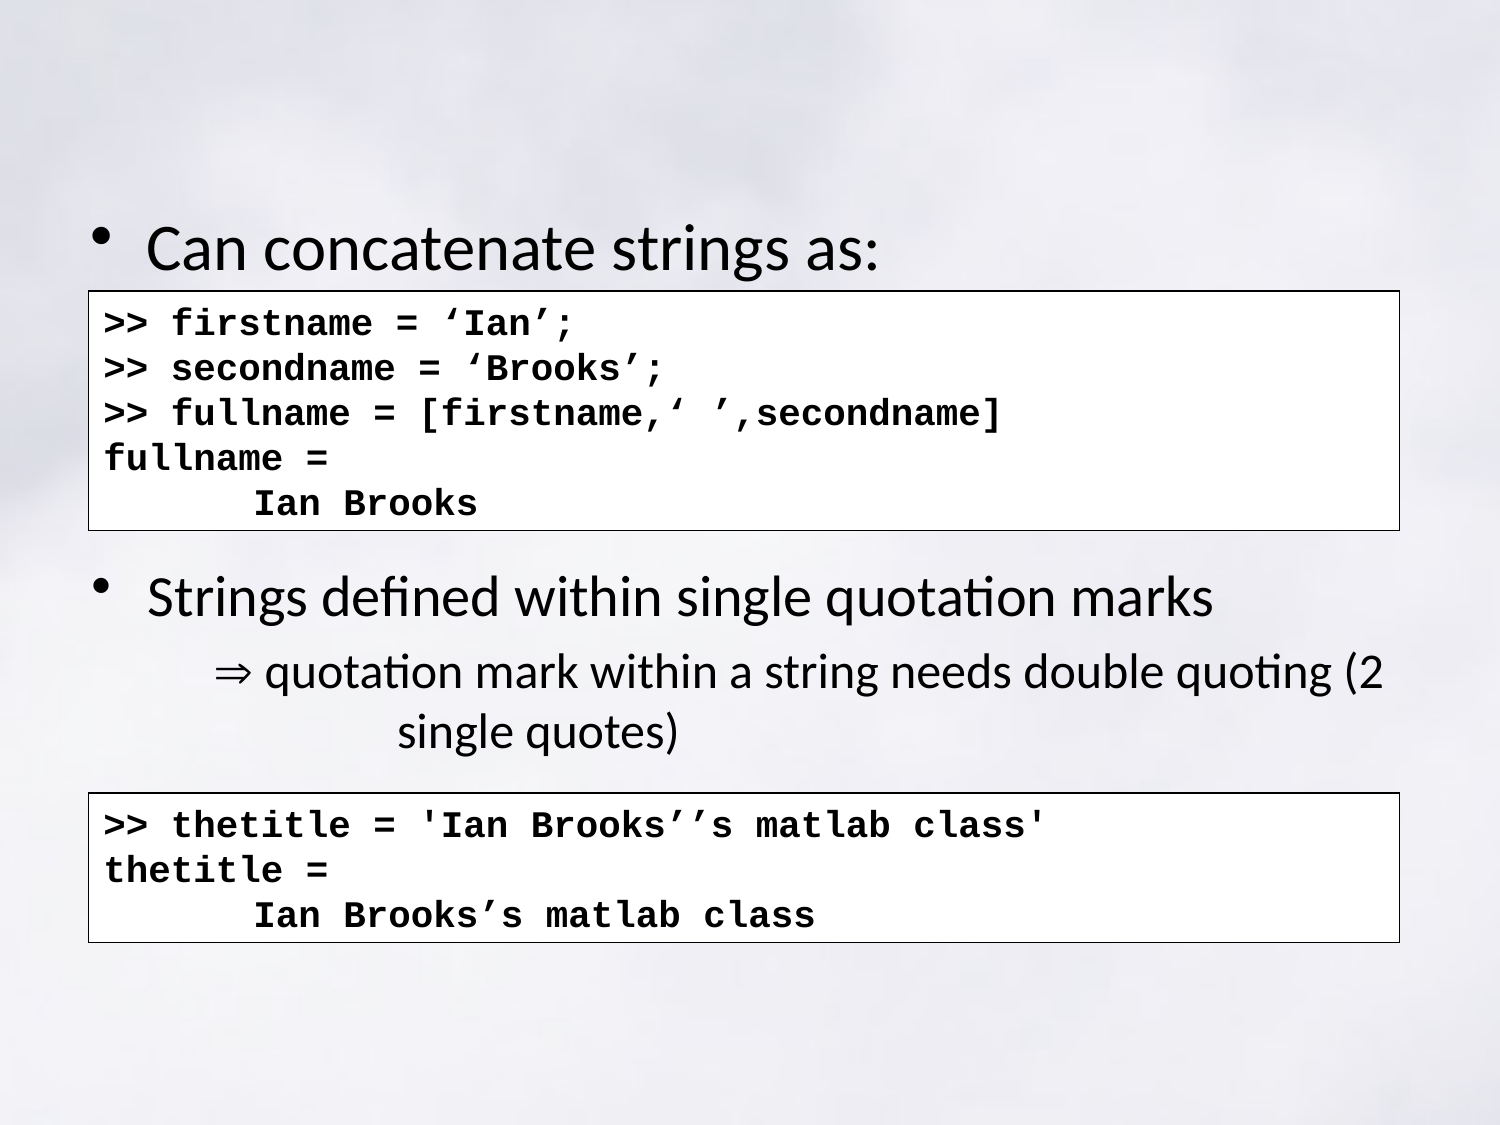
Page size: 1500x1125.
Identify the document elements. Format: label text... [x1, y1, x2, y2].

text_box Strings defined within single quotation marks  quotation mark within a string needs double quoting (2 single quotes) [76, 550, 1427, 669]
text_box >> thetitle = 'Ian Brooks’’s matlab class' thetitle = Ian Brooks’s matlab class [88, 792, 1400, 943]
text_box >> firstname = ‘Ian’; >> secondname = ‘Brooks’; >> fullname = [firstname,‘ ’,secondname] fullname = Ian Brooks [88, 290, 1400, 531]
list Can concatenate strings as: [74, 196, 1426, 315]
